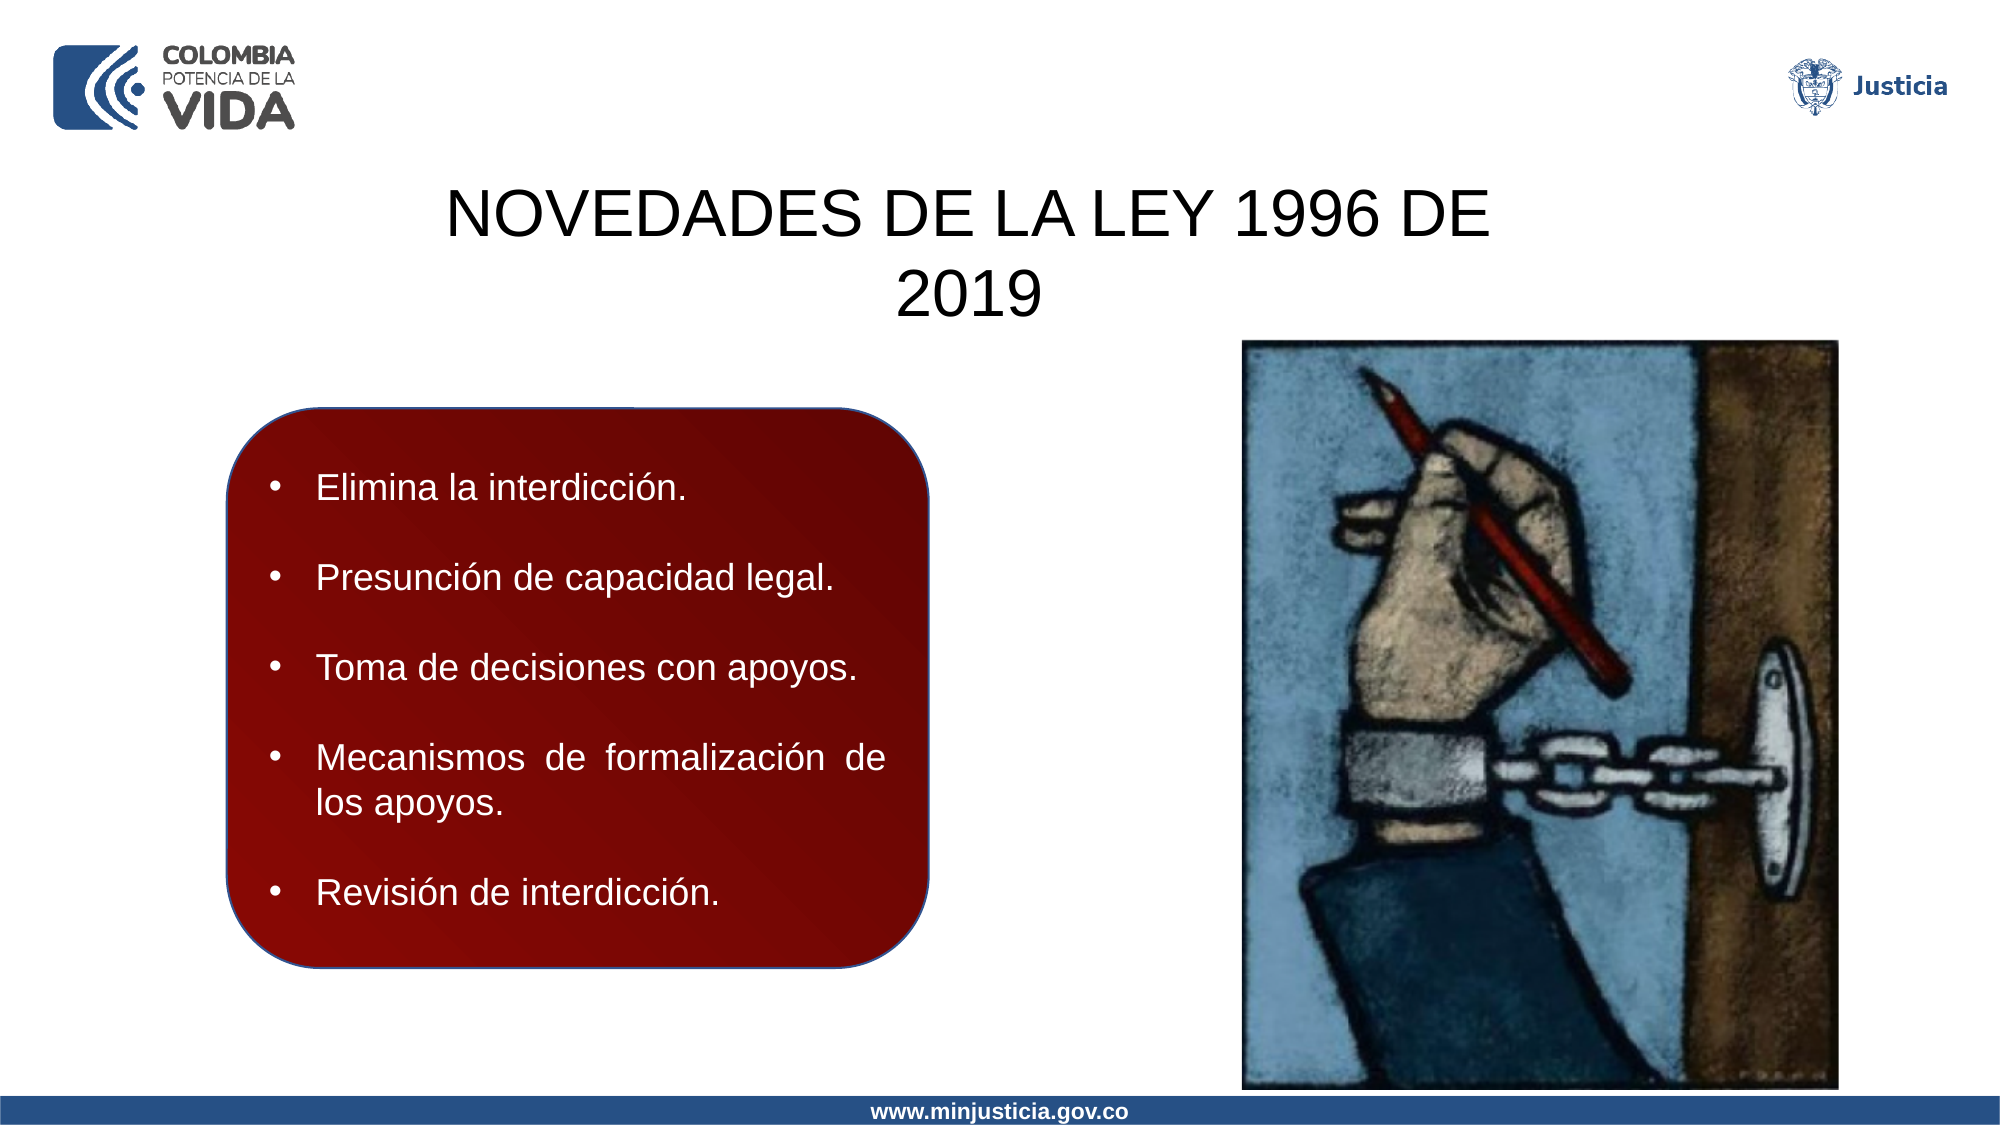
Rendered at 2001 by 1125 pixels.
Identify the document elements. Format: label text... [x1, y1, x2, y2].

text_box Elimina la interdicción. Presunción de capacidad legal. Toma de decisiones con apoyos. Mecanismos de formalización de los apoyos. Revisión de interdicción. [225, 407, 930, 970]
picture [0, 0, 2001, 1125]
text_box www.minjusticia.gov.co [855, 1089, 1145, 1125]
text_box NOVEDADES DE LA LEY 1996 DE 2019 [379, 162, 1559, 338]
